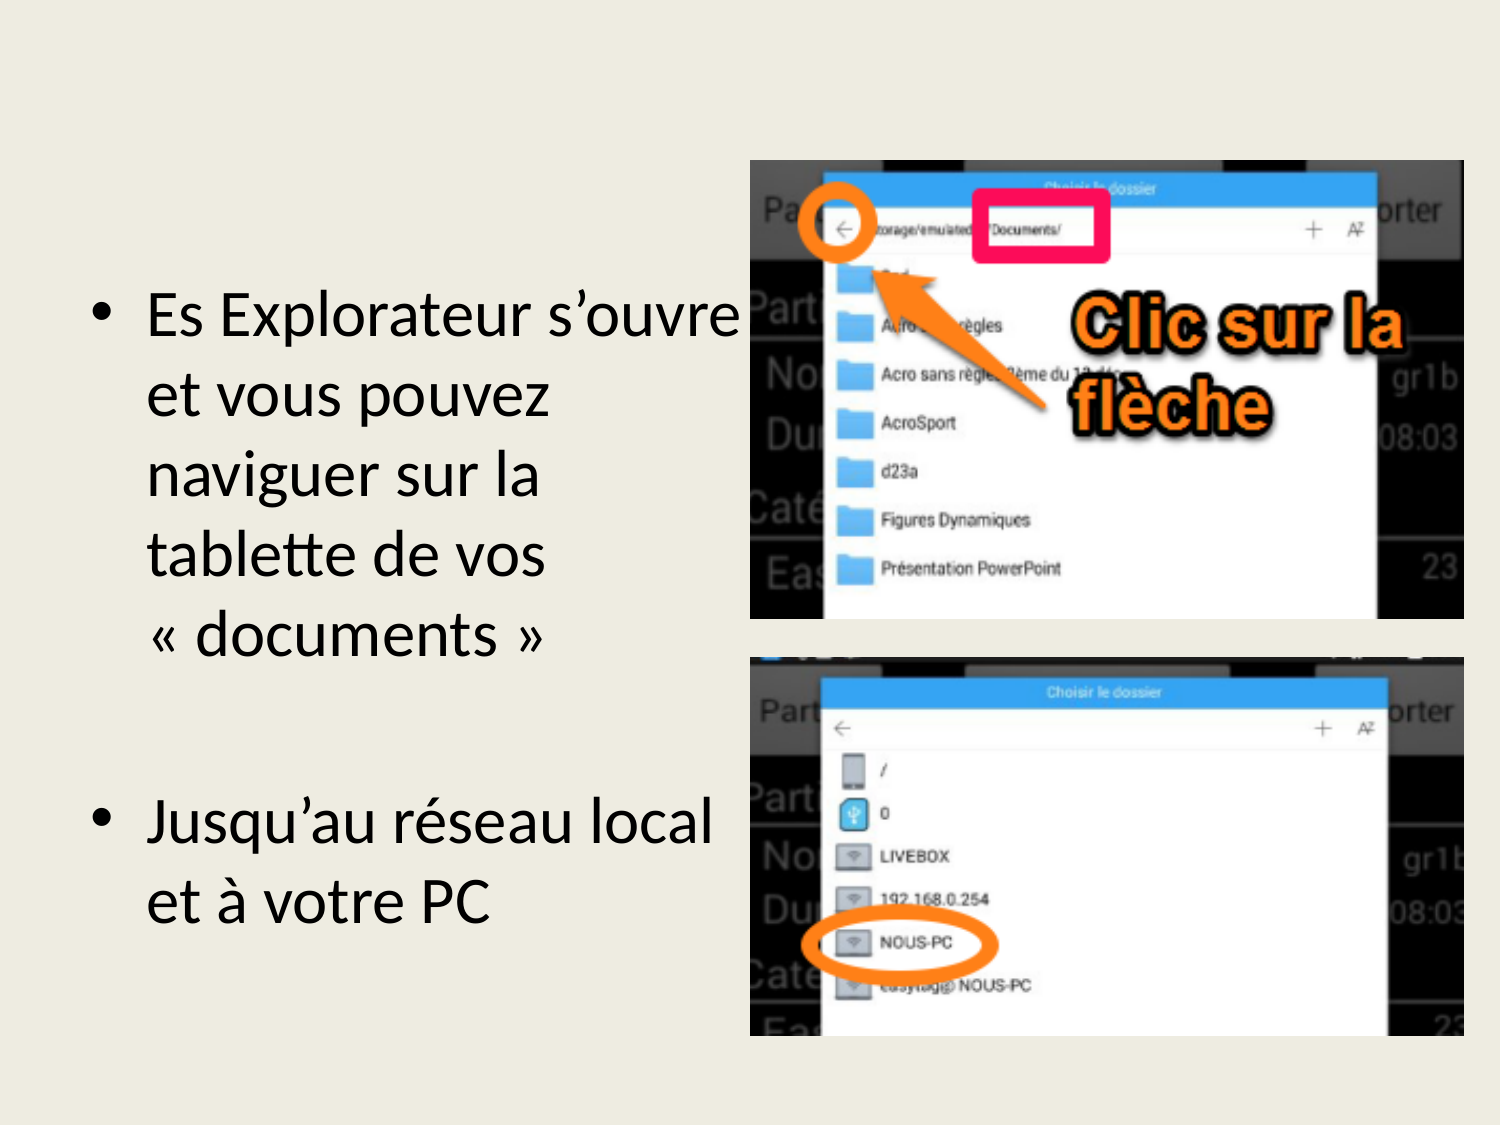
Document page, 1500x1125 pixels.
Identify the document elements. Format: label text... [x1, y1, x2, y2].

picture [749, 160, 1465, 620]
picture [749, 657, 1465, 1036]
list Es Explorateur s’ouvre et vous pouvez naviguer sur la tablette de vos « documents » Jusqu’au réseau local et à votre PC [75, 262, 1425, 1005]
